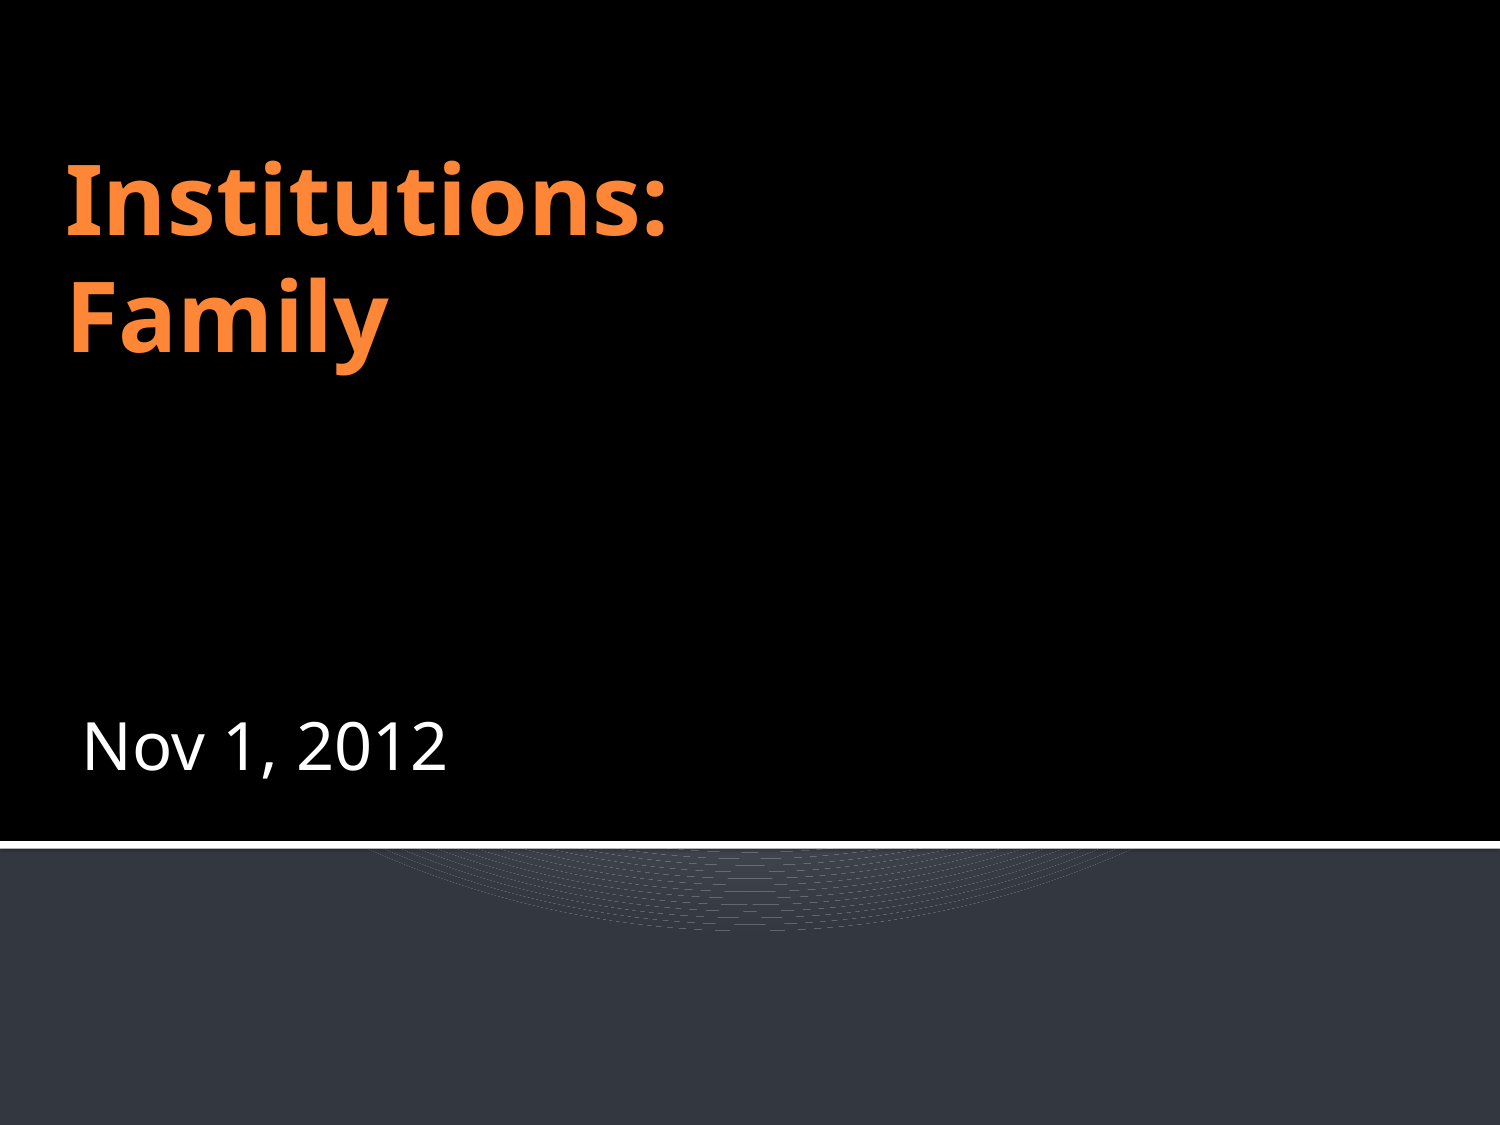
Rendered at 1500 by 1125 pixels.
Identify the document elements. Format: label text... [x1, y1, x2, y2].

subtitle Nov 1, 2012 [62, 549, 1388, 784]
title Institutions: Family [50, 137, 1425, 613]
